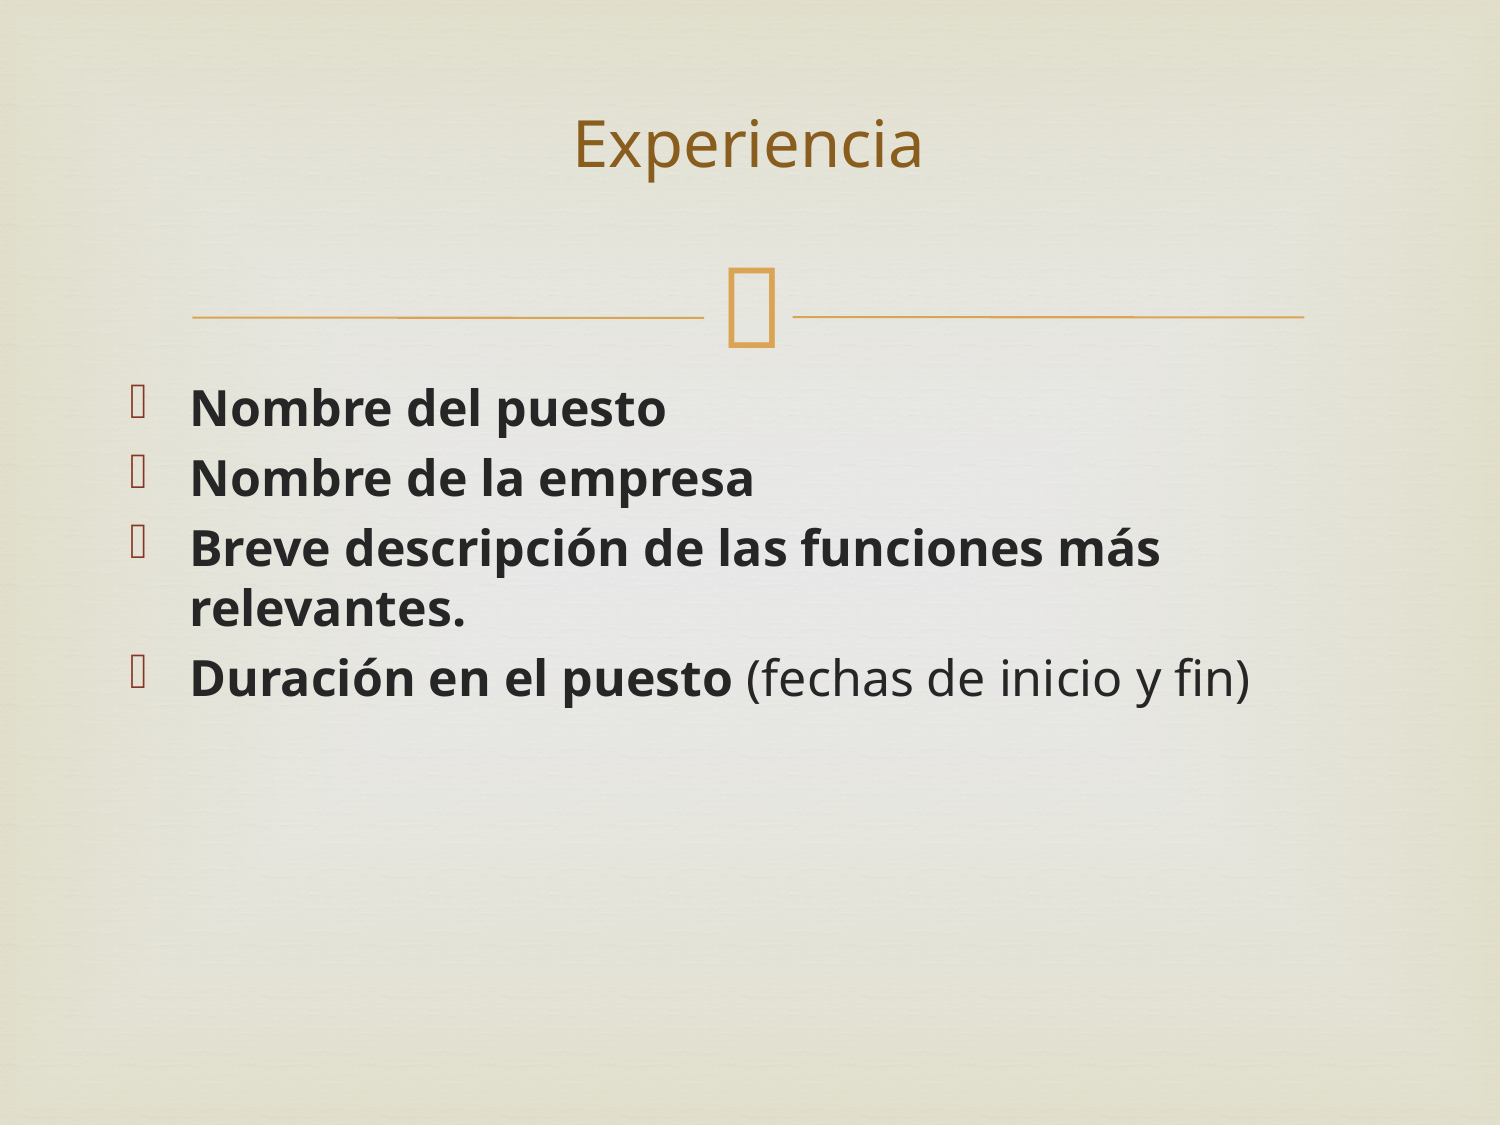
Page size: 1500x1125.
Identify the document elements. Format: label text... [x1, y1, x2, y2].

title Experiencia [112, 93, 1386, 267]
list Nombre del puesto Nombre de la empresa Breve descripción de las funciones más relevantes. Duración en el puesto (fechas de inicio y fin) [114, 368, 1386, 1005]
